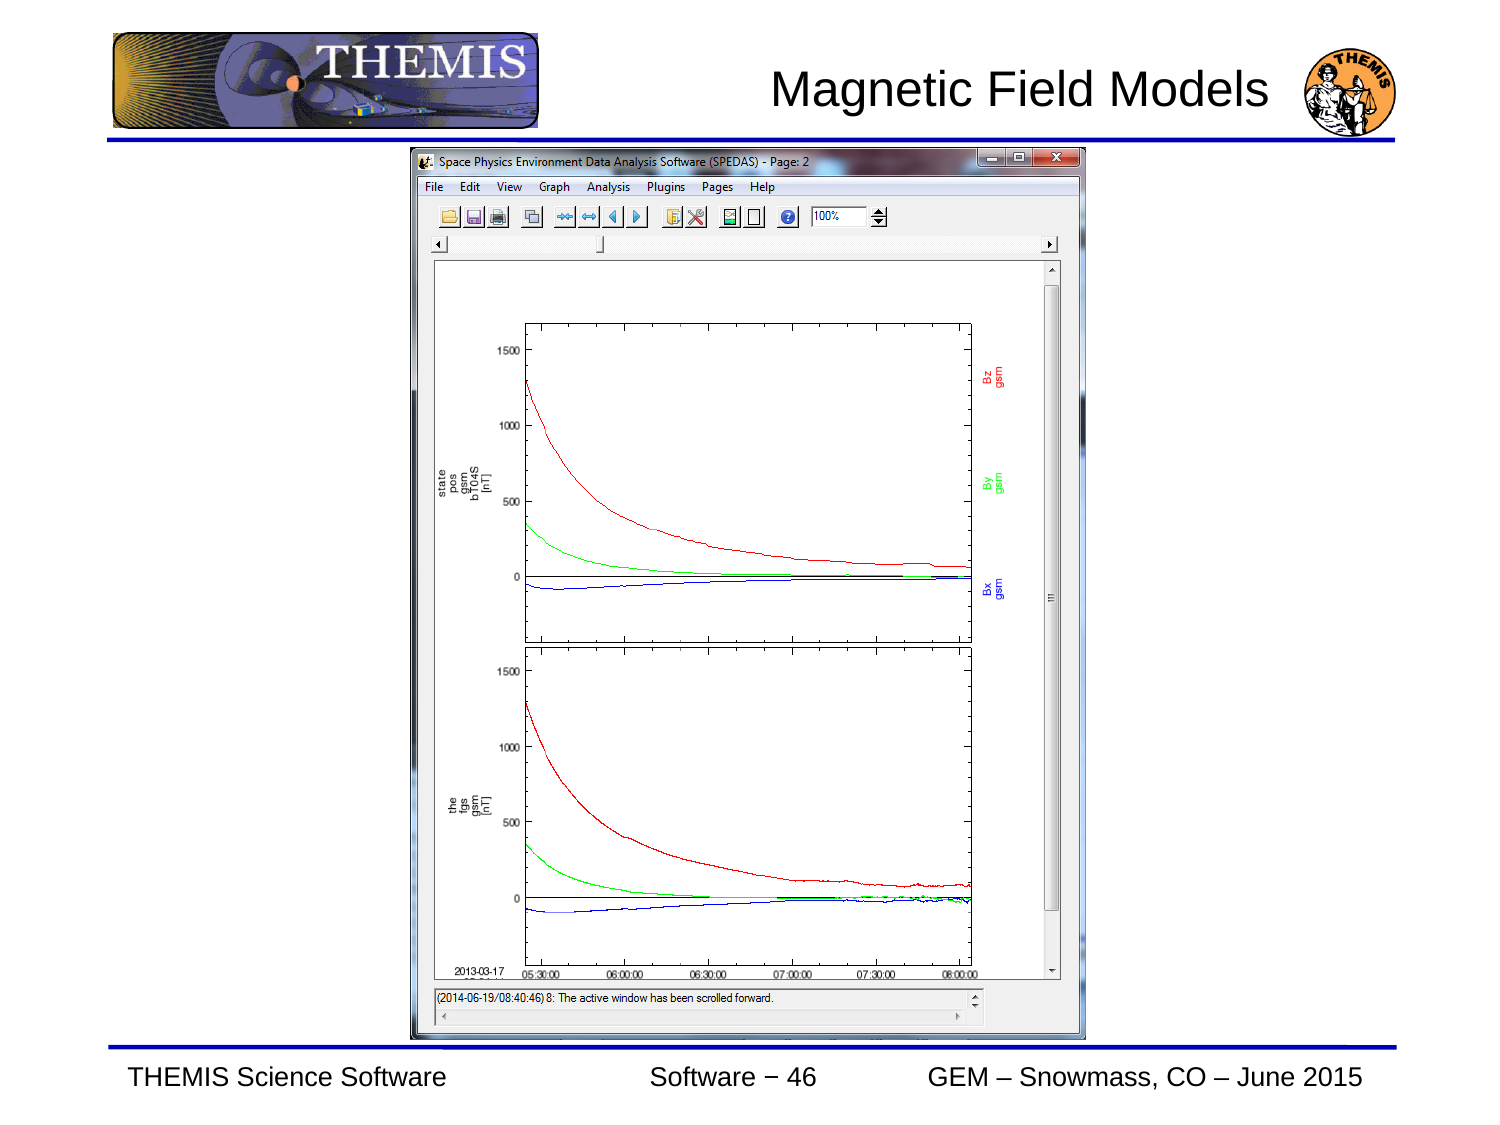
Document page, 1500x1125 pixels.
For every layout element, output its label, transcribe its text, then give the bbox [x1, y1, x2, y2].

picture [1304, 48, 1396, 137]
picture [113, 33, 121, 42]
picture [410, 147, 1086, 1040]
picture [530, 33, 538, 41]
text_box Magnetic Field Models [594, 74, 1285, 138]
picture [530, 120, 538, 128]
picture [115, 35, 536, 126]
picture [113, 119, 121, 128]
